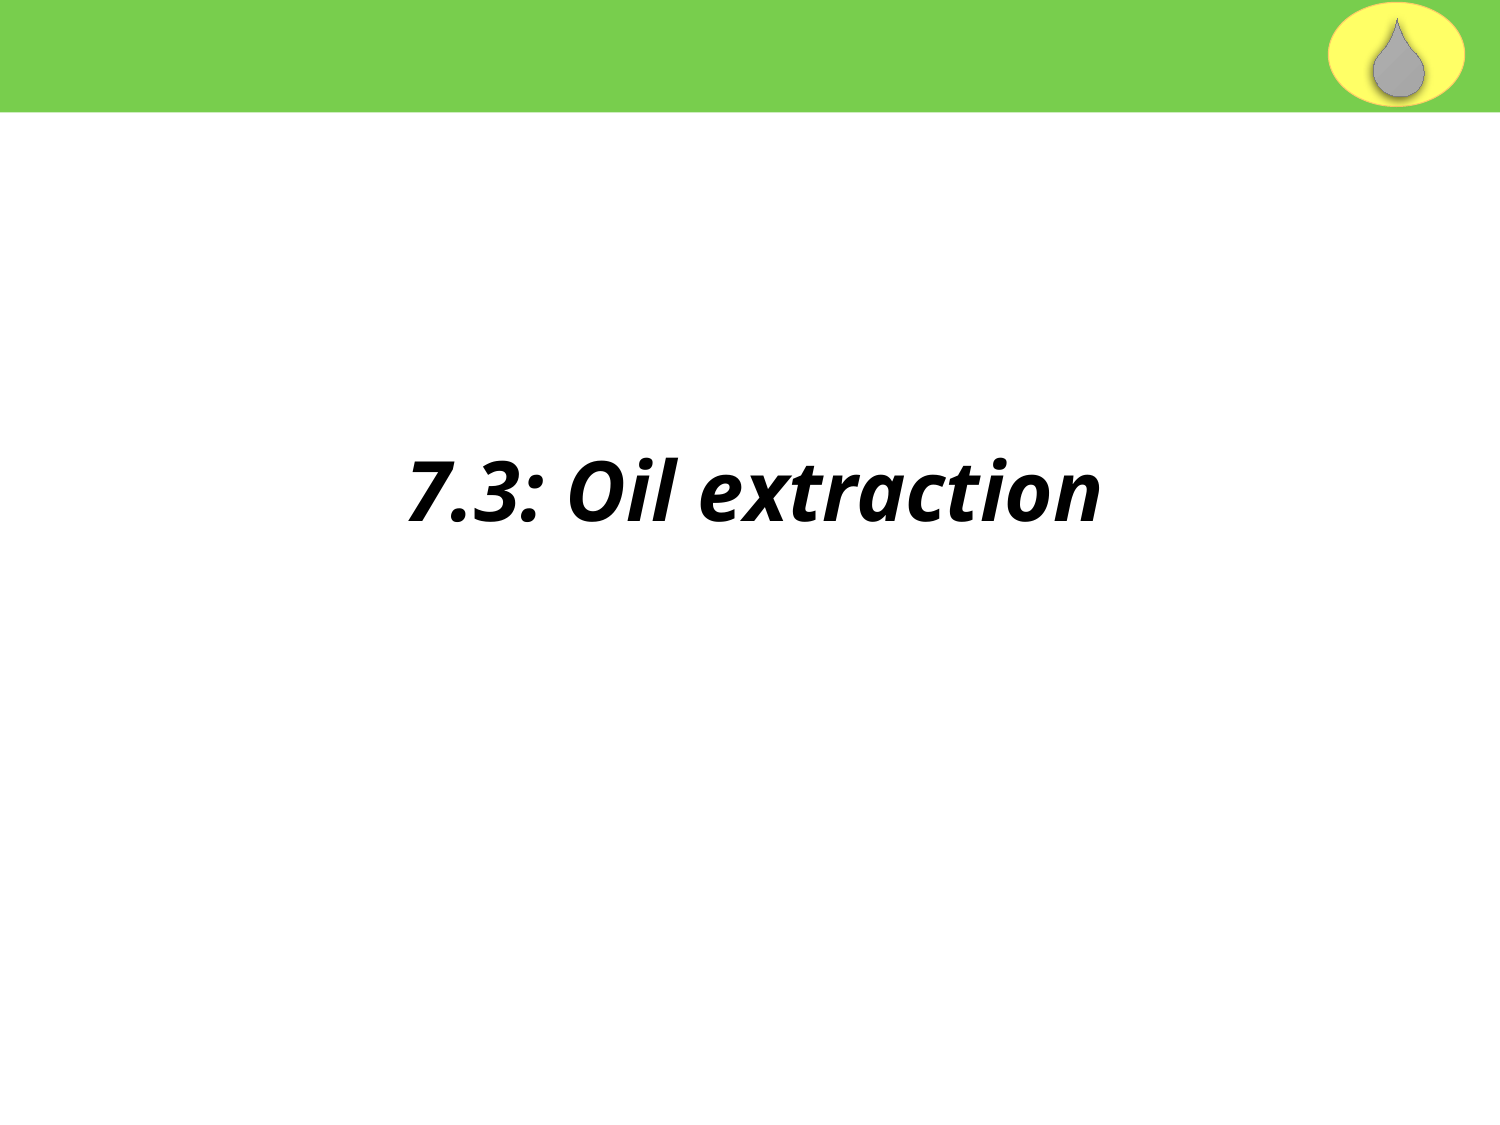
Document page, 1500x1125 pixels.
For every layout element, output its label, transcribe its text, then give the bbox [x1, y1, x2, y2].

text_box 7.3: Oil extraction [69, 430, 1440, 545]
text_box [1328, 2, 1465, 107]
text_box [0, 0, 1500, 113]
